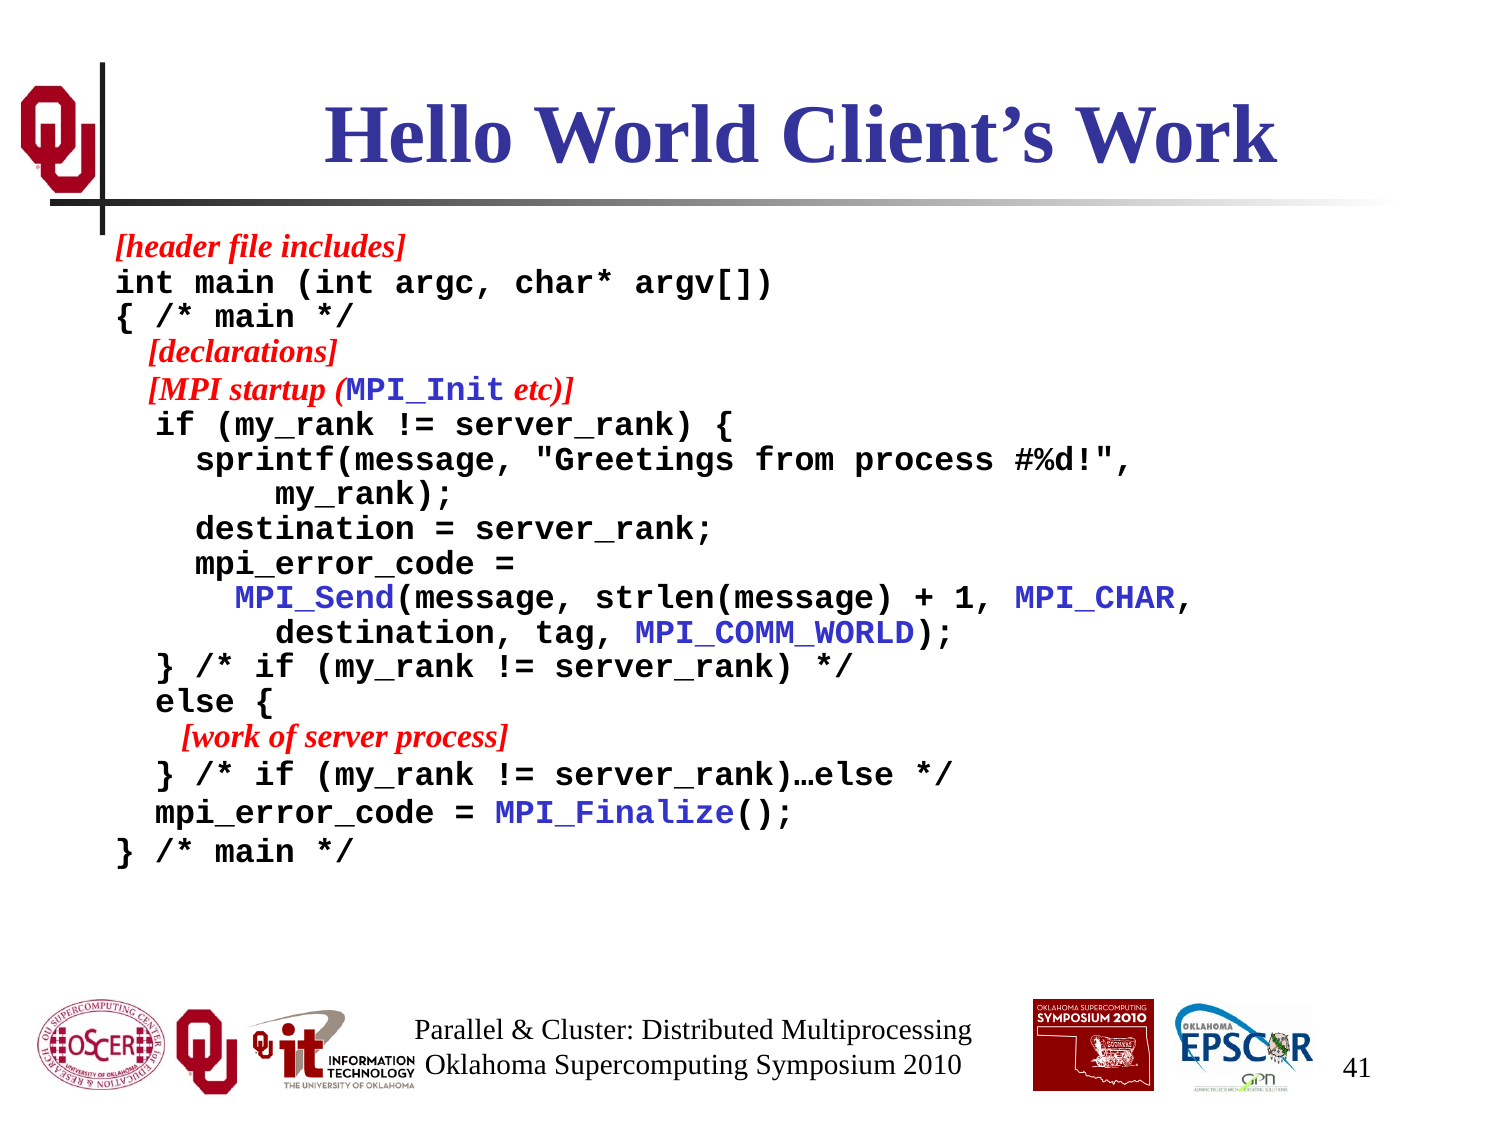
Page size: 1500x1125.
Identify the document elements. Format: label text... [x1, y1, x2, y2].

picture [1188, 1011, 1216, 1015]
picture [174, 999, 425, 1099]
picture [1175, 1003, 1313, 1015]
slide_number 41 [1174, 1015, 1388, 1091]
footer Parallel & Cluster: Distributed Multiprocessing Oklahoma Supercomputing Symposium 2010 [237, 1012, 1151, 1088]
title Hello World Client’s Work [162, 74, 1442, 187]
picture [1187, 1091, 1294, 1098]
list [header file includes] int main (int argc, char* argv[]) { /* main */ [declarations] [MPI startup (MPI_Init etc)] if (my_rank != server_rank) { sprintf(message, "Greetings from process #%d!", my_rank); destination = server_rank; mpi_error_code = MPI_Send(message, strlen(message) + 1, MPI_CHAR, destination, tag, MPI_COMM_WORLD); } /* if (my_rank != server_rank) */ else { [work of server process] } /* if (my_rank != server_rank)…else */ mpi_error_code = MPI_Finalize(); } /* main */ [99, 224, 1401, 988]
picture [18, 83, 97, 196]
picture [37, 999, 165, 1090]
